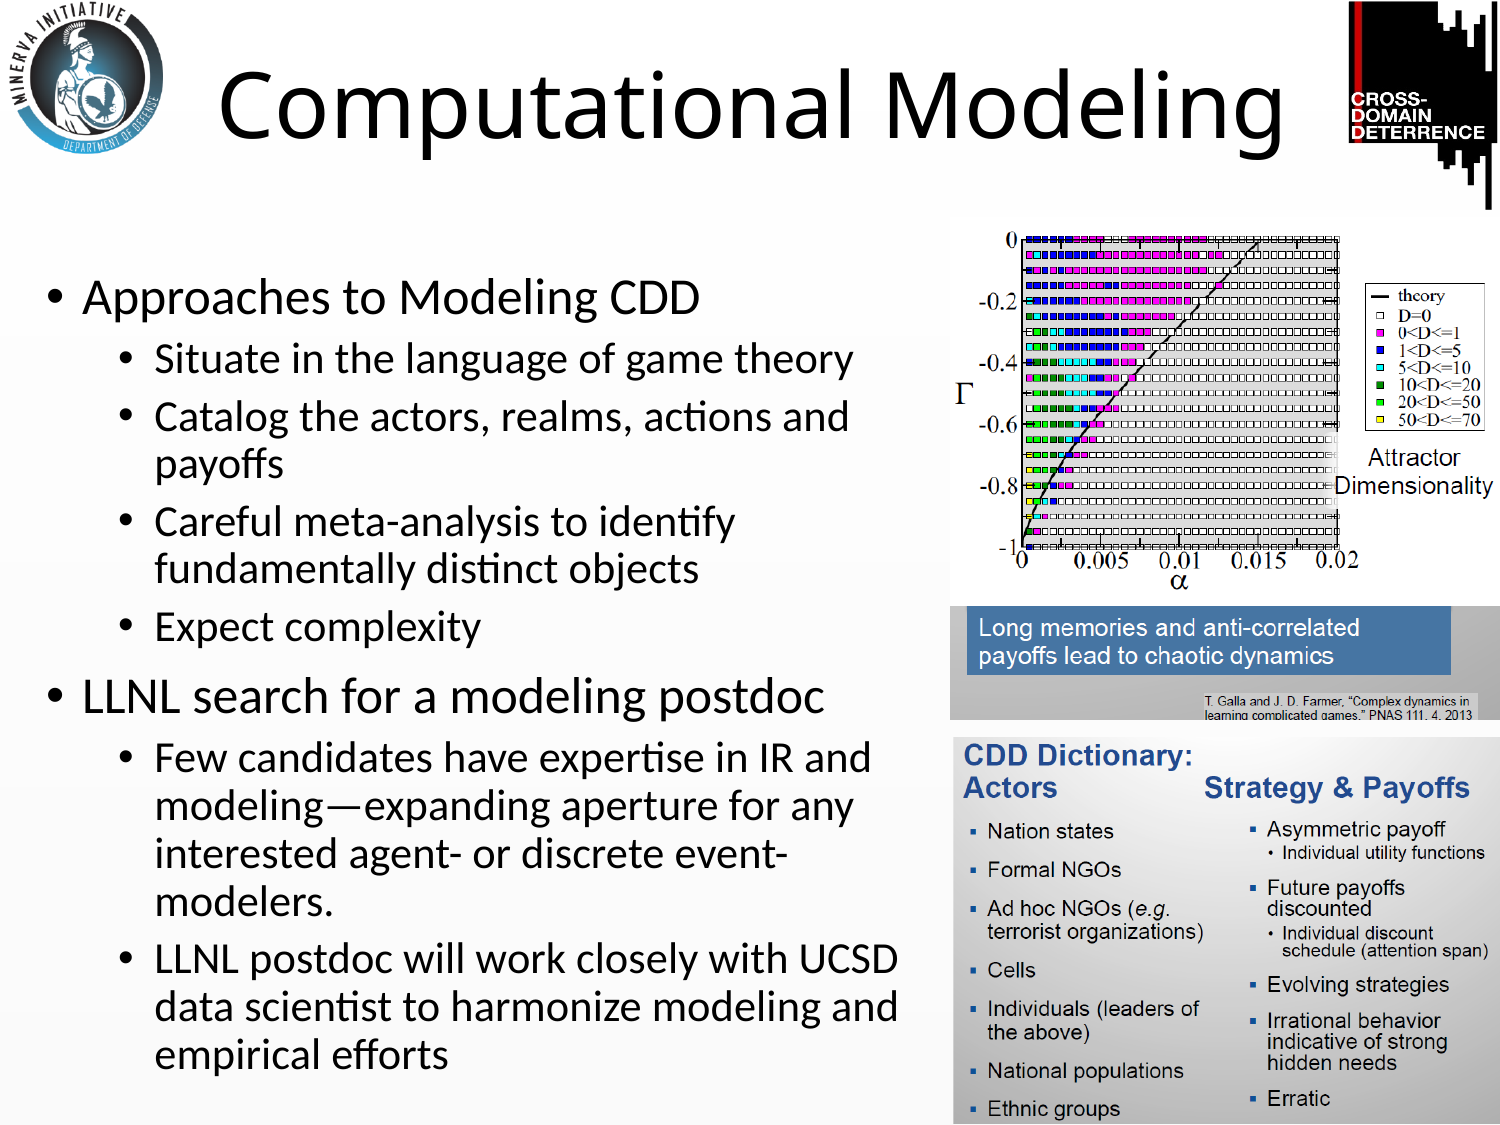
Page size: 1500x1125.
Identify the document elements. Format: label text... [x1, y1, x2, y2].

picture [953, 737, 1500, 1124]
list Approaches to Modeling CDD Situate in the language of game theory Catalog the actors, realms, actions and payoffs Careful meta-analysis to identify fundamentally distinct objects Expect complexity LLNL search for a modeling postdoc Few candidates have expertise in IR and modeling—expanding aperture for any interested agent- or discrete event-modelers. LLNL postdoc will work closely with UCSD data scientist to harmonize modeling and empirical efforts [31, 262, 937, 1098]
picture [7, 0, 141, 154]
picture [949, 0, 1500, 720]
title Computational Modeling [141, 0, 1366, 218]
